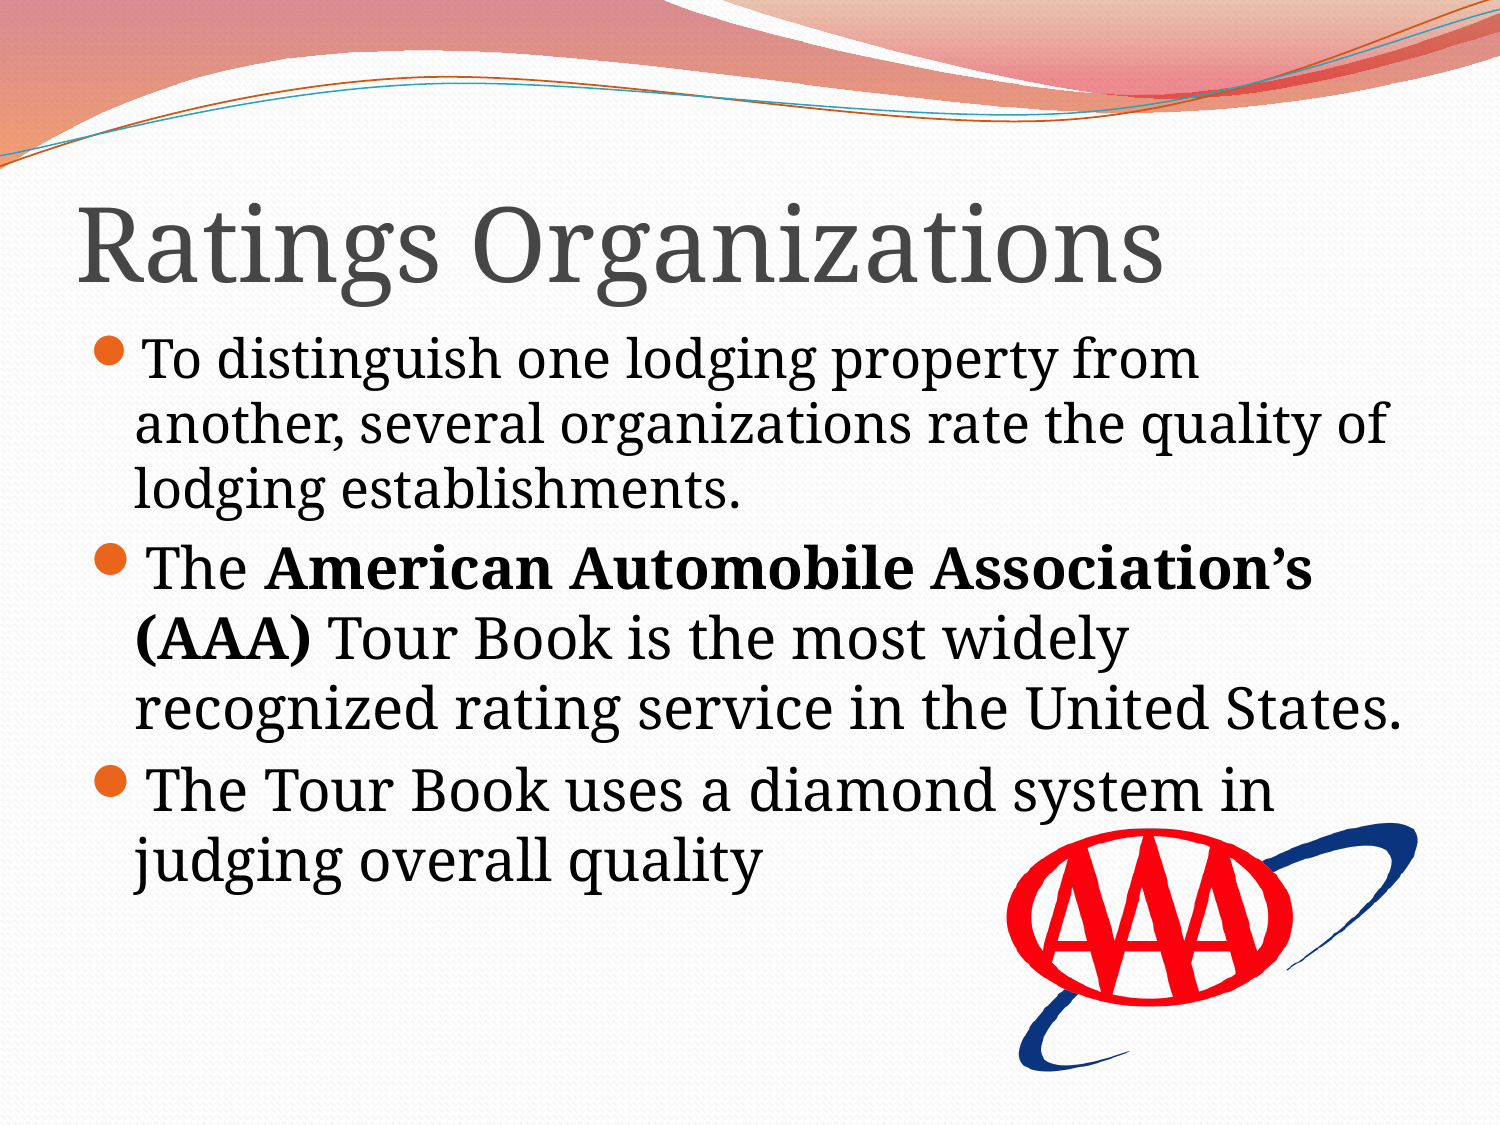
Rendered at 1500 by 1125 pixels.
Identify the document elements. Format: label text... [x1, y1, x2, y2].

picture [974, 799, 1442, 1096]
list To distinguish one lodging property from another, several organizations rate the quality of lodging establishments. The American Automobile Association’s (AAA) Tour Book is the most widely recognized rating service in the United States. The Tour Book uses a diamond system in judging overall quality [75, 317, 1425, 1038]
title Ratings Organizations [75, 115, 1425, 303]
